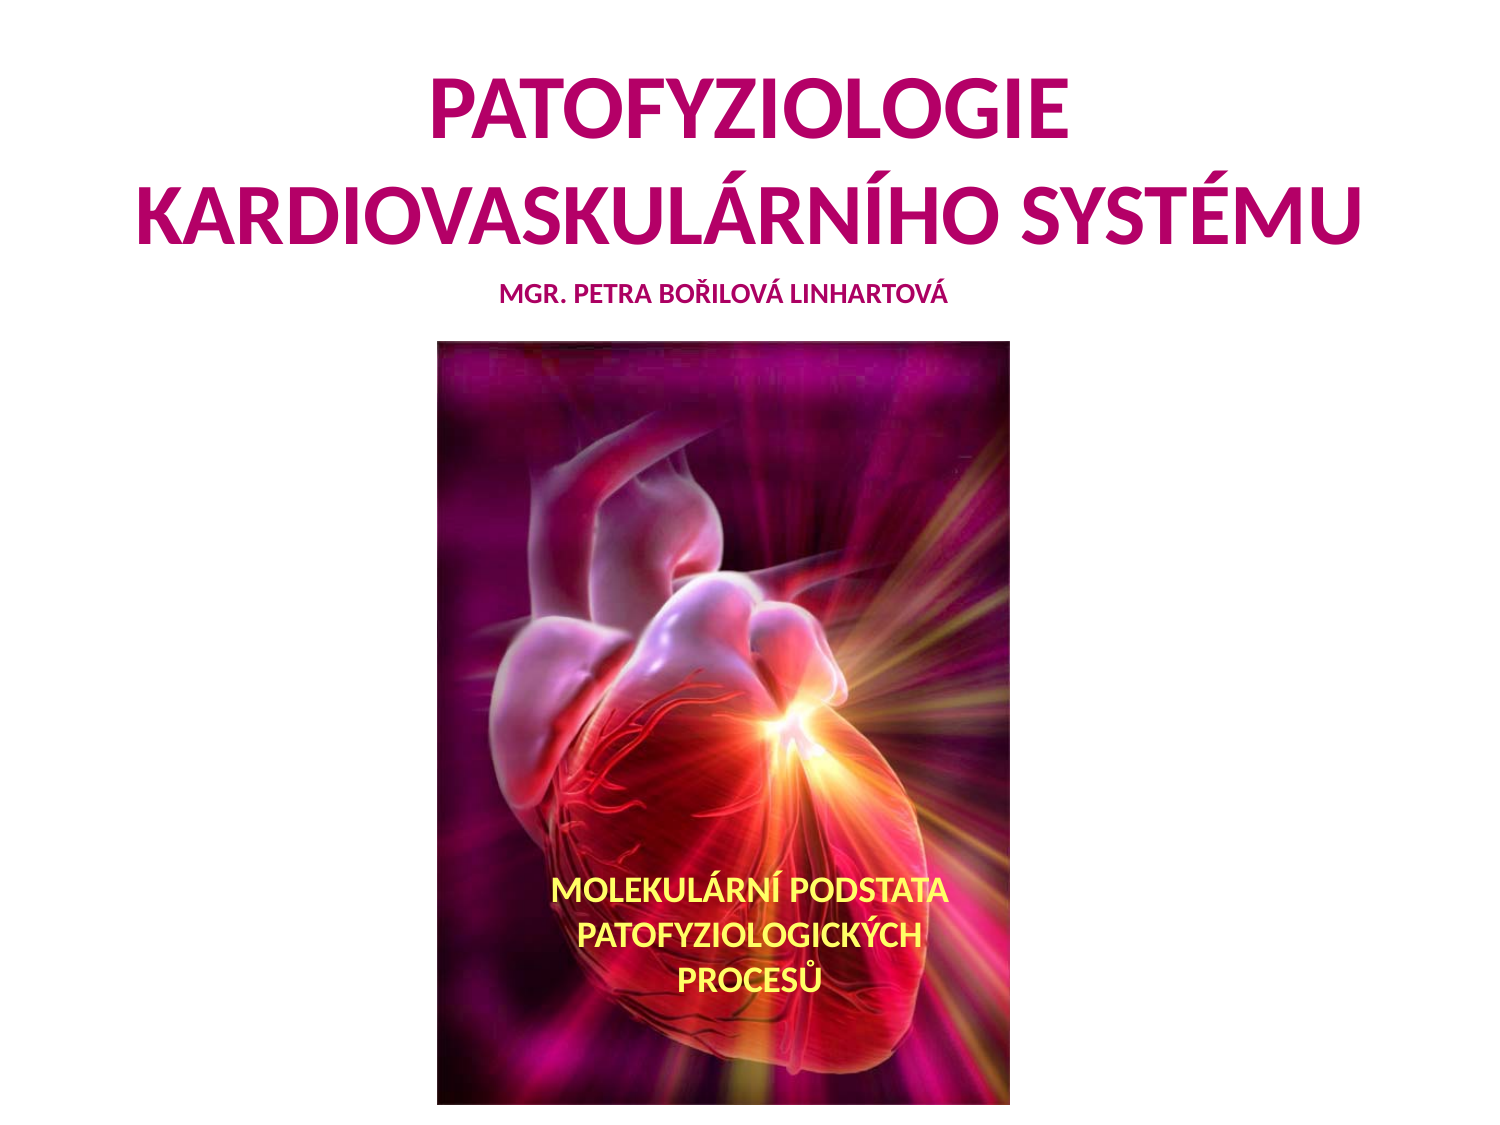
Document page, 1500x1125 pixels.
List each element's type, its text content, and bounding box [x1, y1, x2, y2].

picture [437, 341, 1010, 1106]
text_box Patofyziologie Kardiovaskulárního systému [76, 5, 1424, 303]
text_box Mgr. Petra Bořilová Linhartová [437, 267, 1010, 338]
